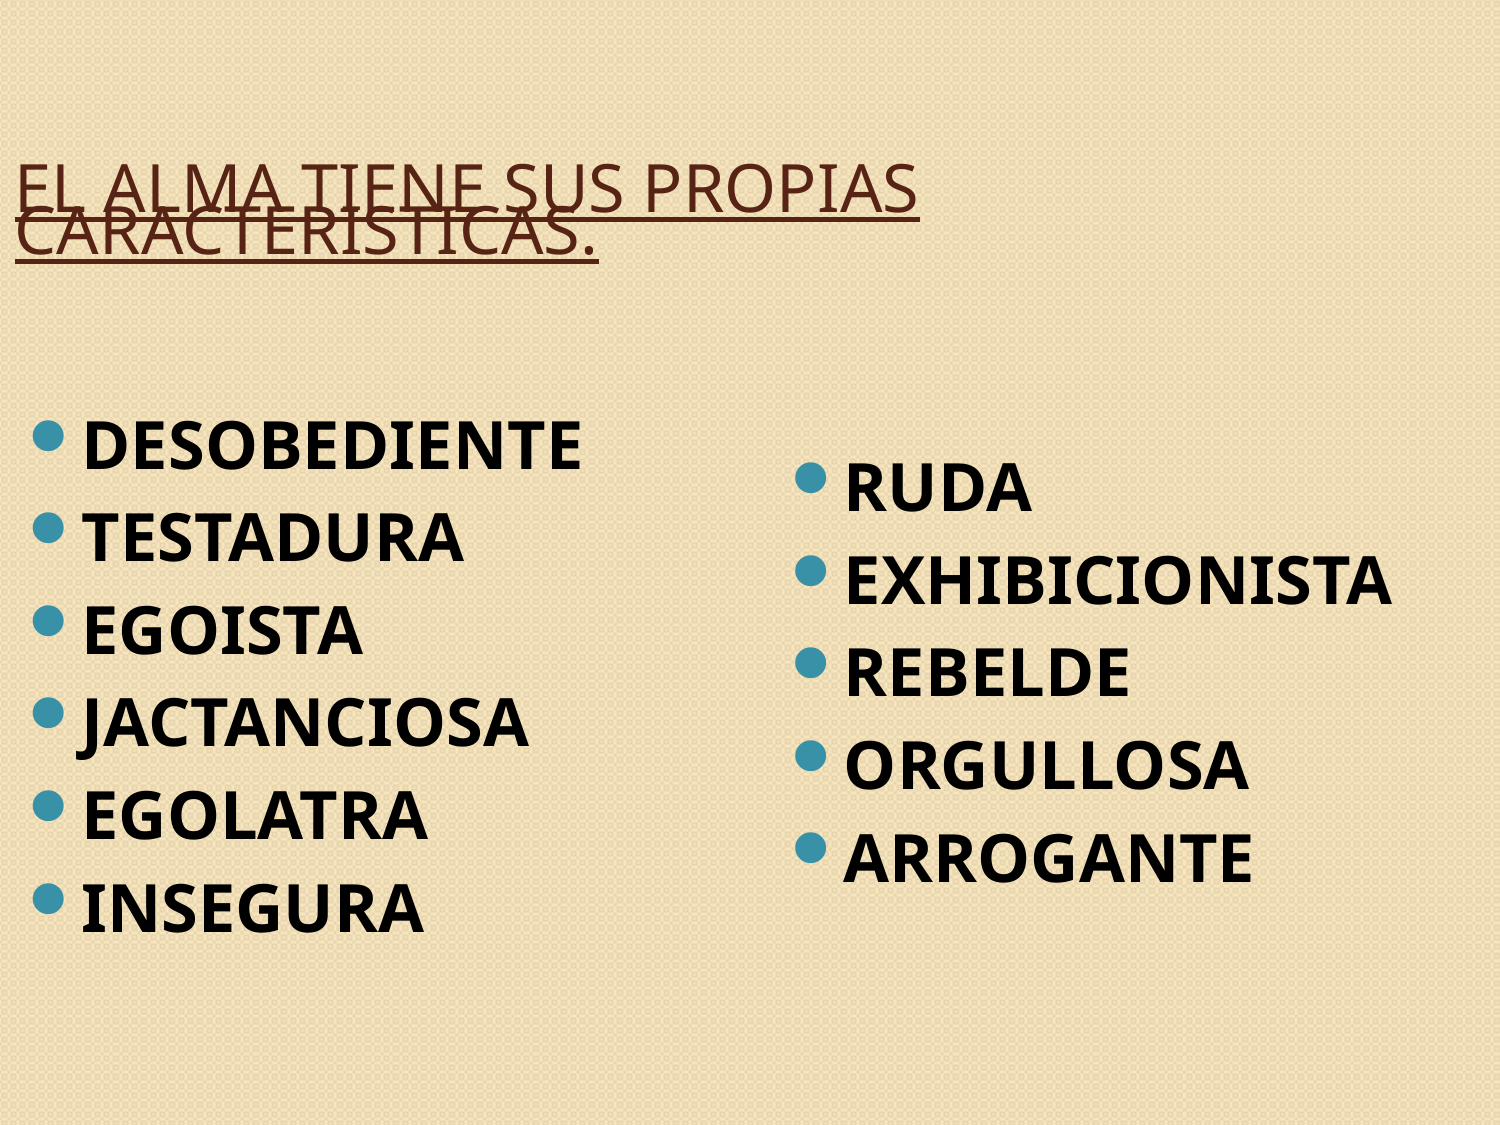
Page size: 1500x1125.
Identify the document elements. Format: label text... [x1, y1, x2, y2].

list RUDA EXHIBICIONISTA REBELDE ORGULLOSA ARROGANTE [762, 437, 1500, 1093]
title EL ALMA TIENE SUS PROPIAS CARACTERISTICAS. [0, 35, 1500, 275]
text_box DESOBEDIENTE TESTADURA EGOISTA JACTANCIOSA EGOLATRA INSEGURA [0, 395, 700, 1125]
